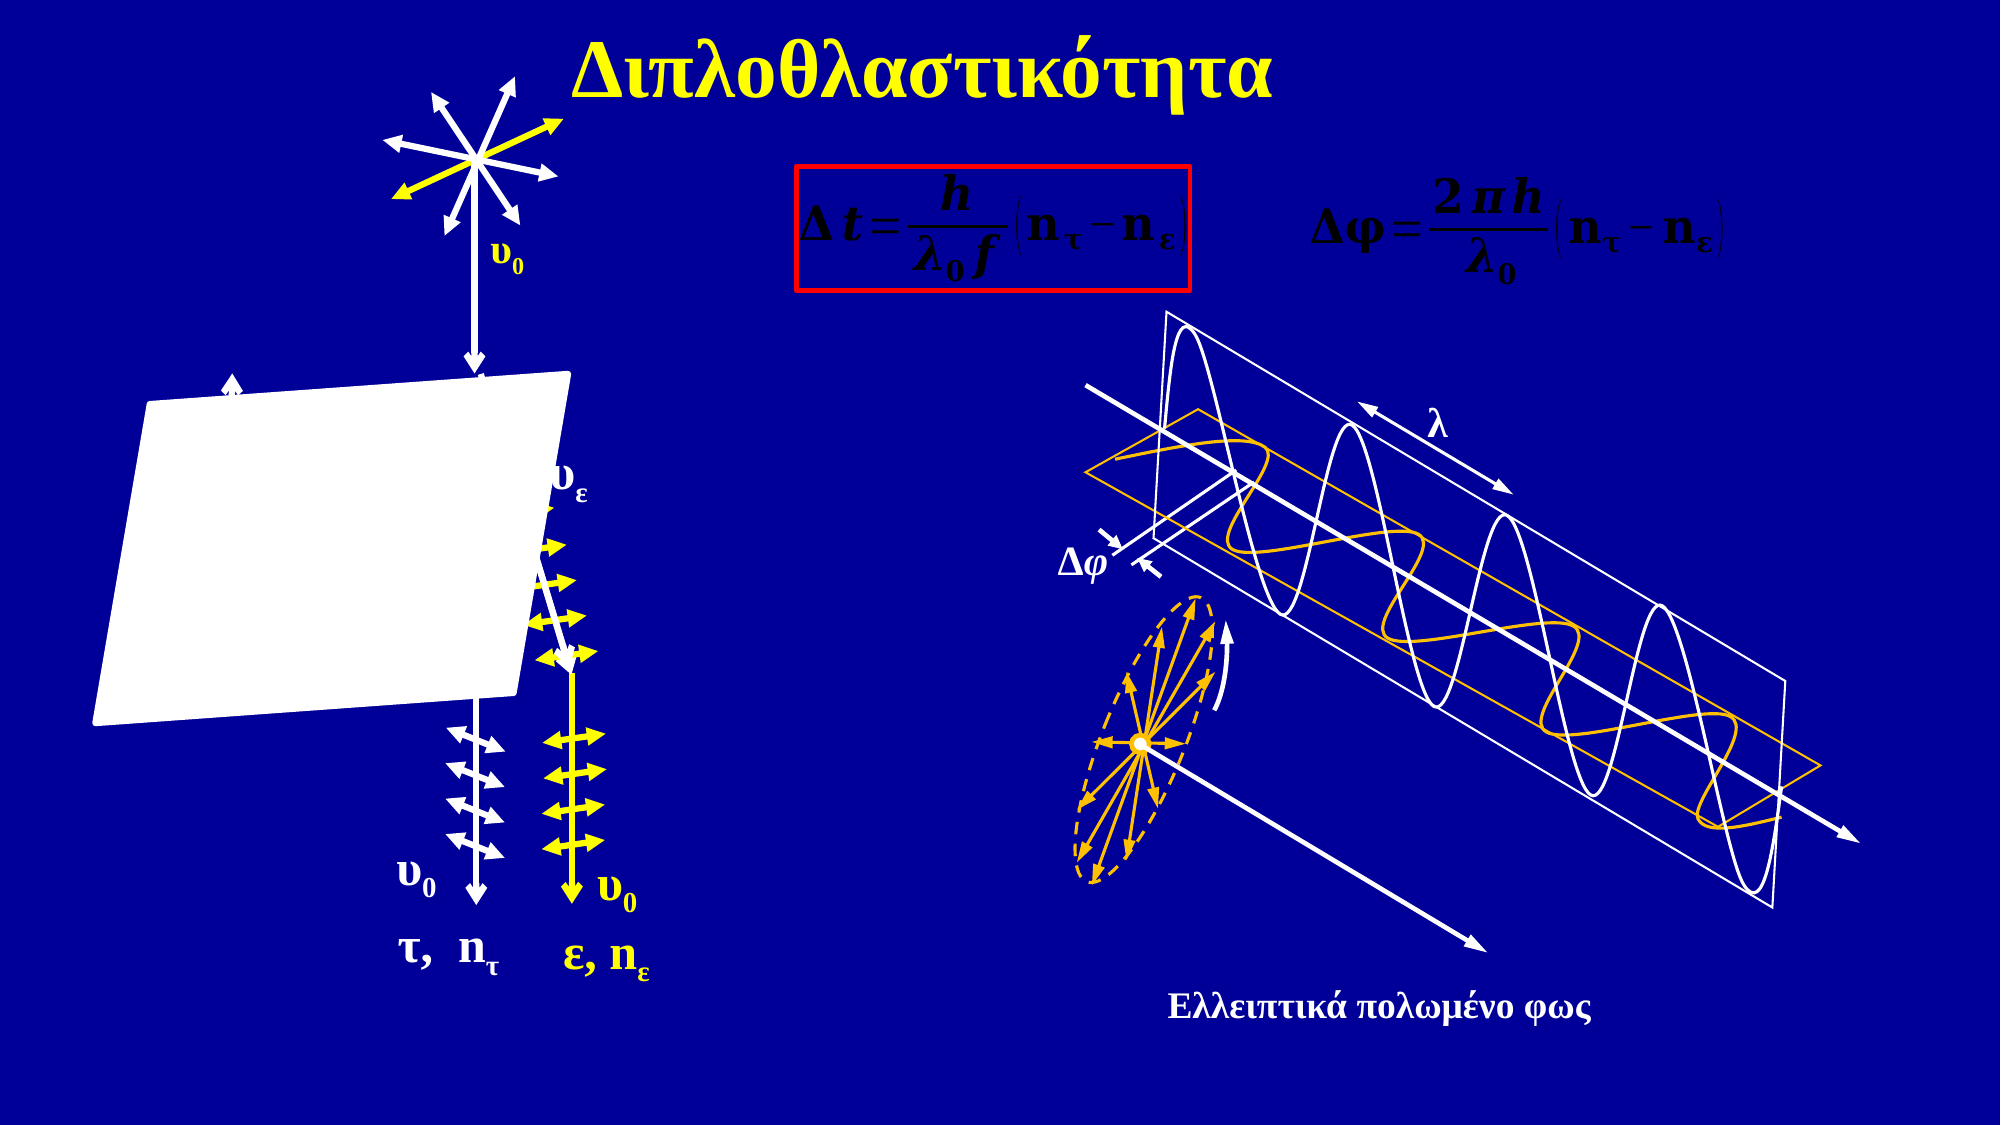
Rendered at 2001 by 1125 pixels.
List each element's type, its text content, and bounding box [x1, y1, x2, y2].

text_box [1076, 893, 1609, 1035]
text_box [1042, 171, 1727, 592]
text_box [1056, 326, 1883, 893]
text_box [83, 78, 667, 988]
text_box Διπλοθλαστικότητα [172, 7, 1673, 114]
